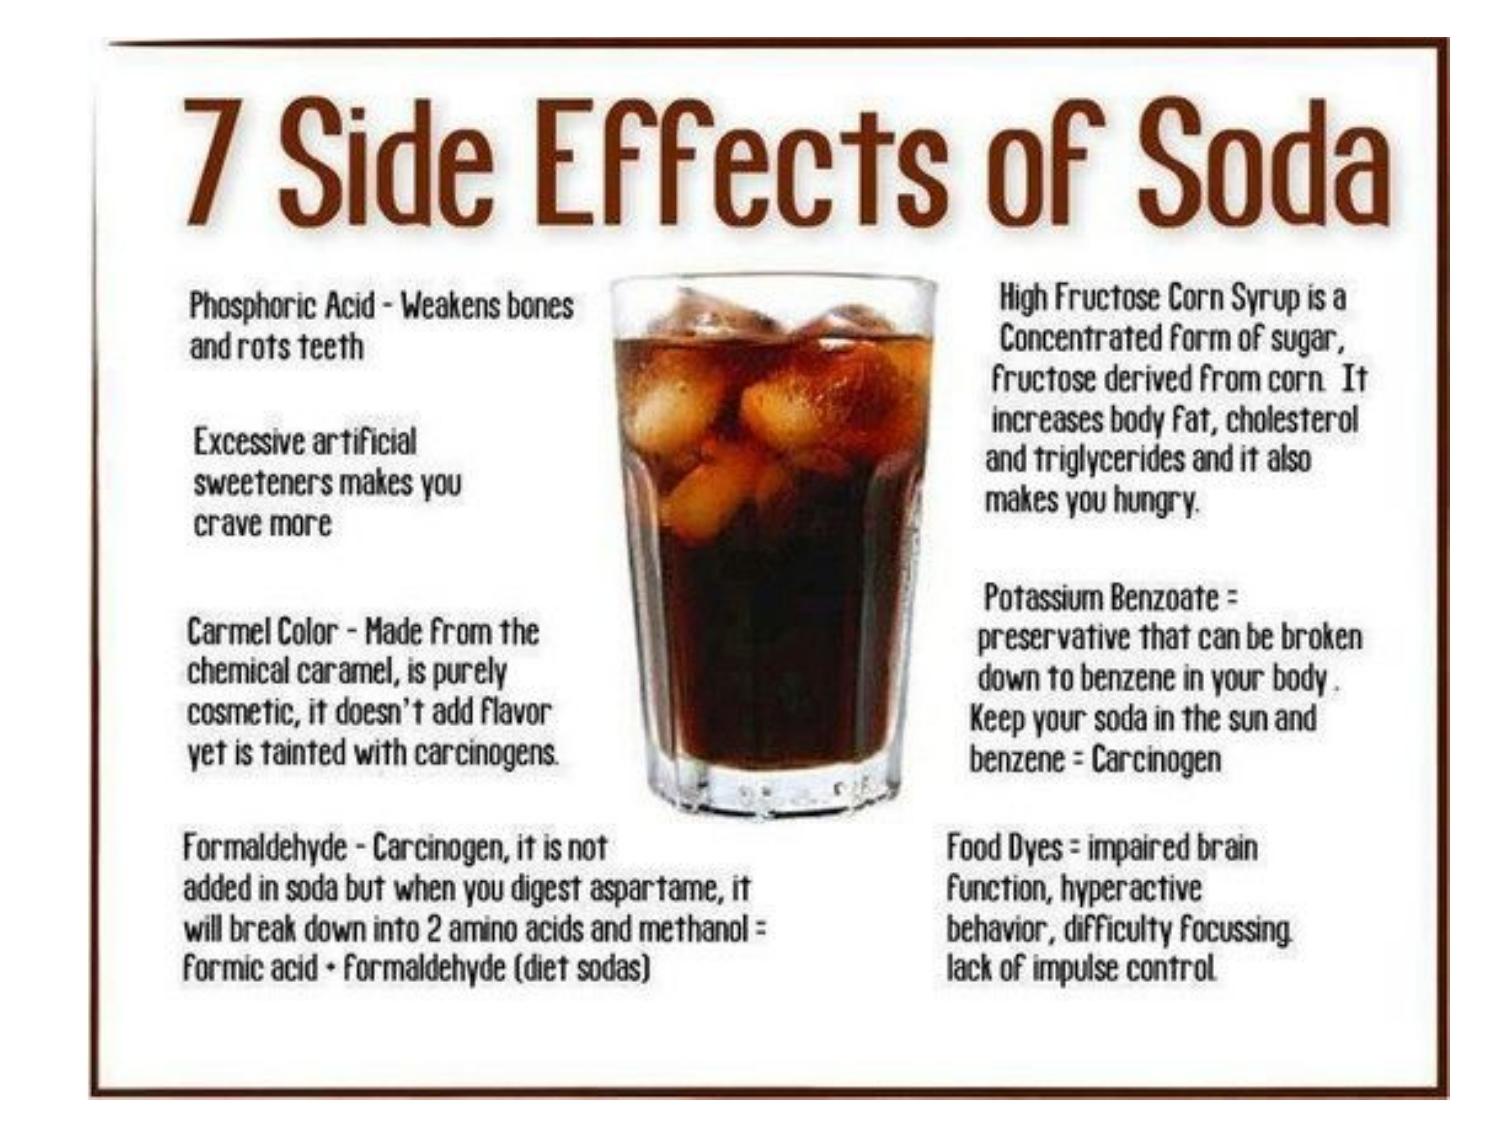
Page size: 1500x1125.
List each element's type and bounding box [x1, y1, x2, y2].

picture [87, 37, 1451, 1101]
